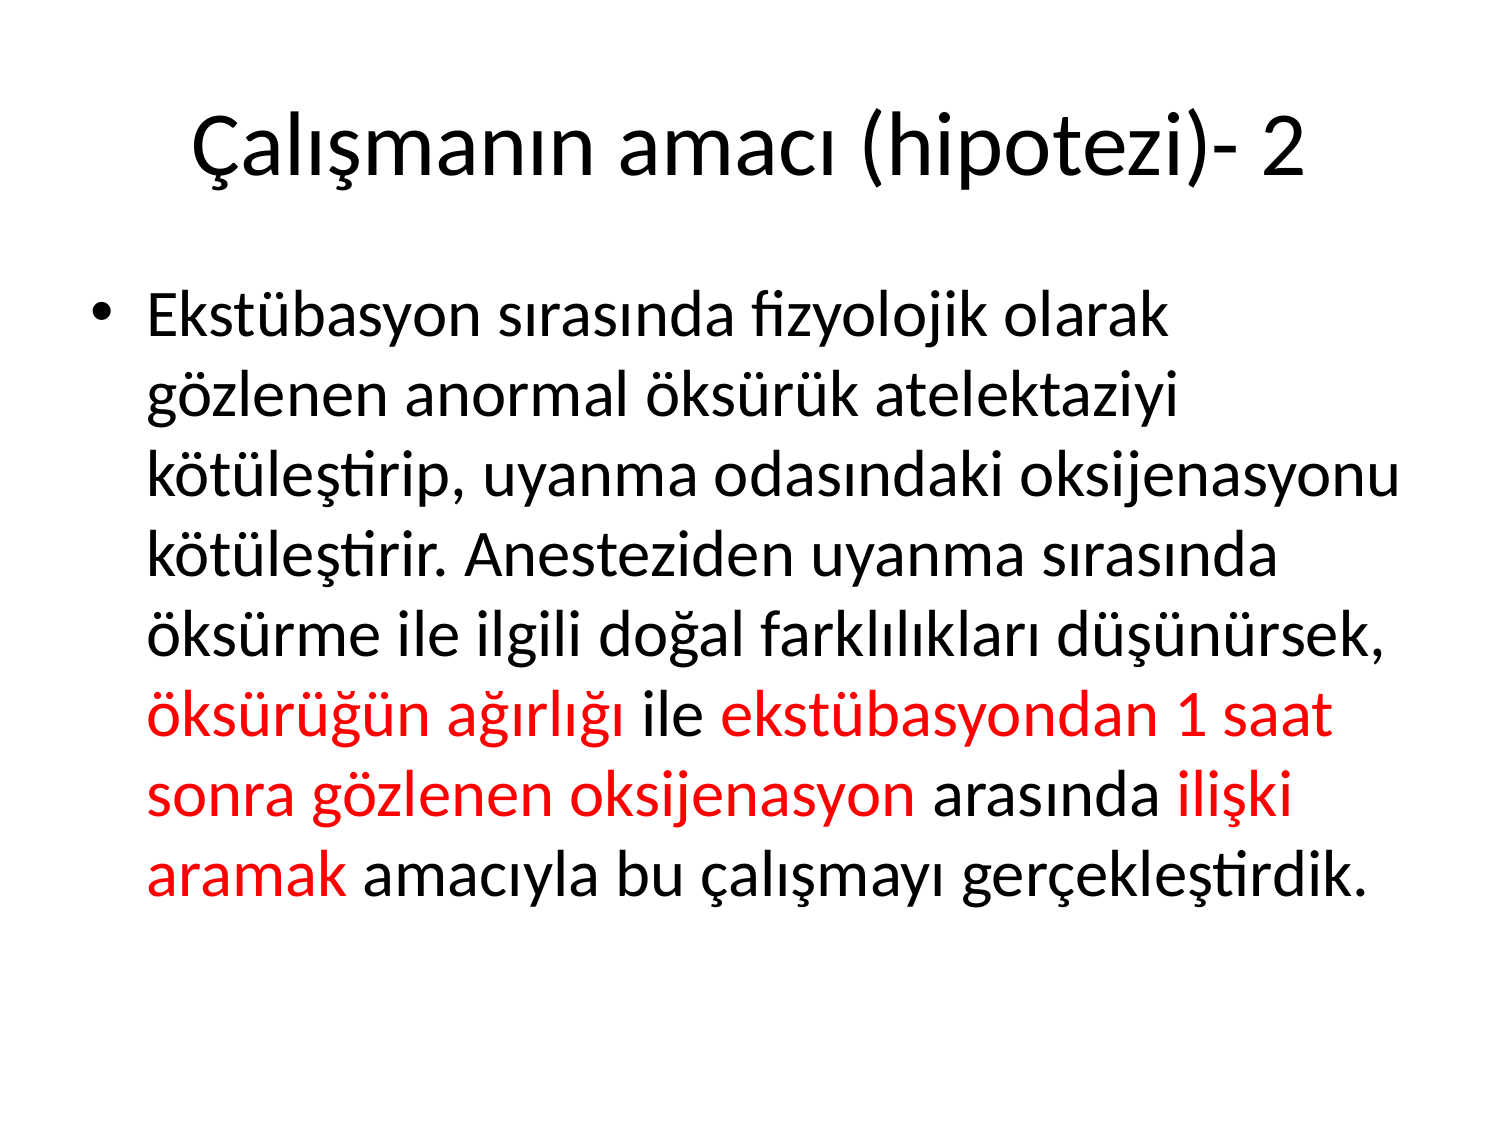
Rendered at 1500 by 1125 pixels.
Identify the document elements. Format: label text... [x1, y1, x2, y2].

list Ekstübasyon sırasında fizyolojik olarak gözlenen anormal öksürük atelektaziyi kötüleştirip, uyanma odasındaki oksijenasyonu kötüleştirir. Anesteziden uyanma sırasında öksürme ile ilgili doğal farklılıkları düşünürsek, öksürüğün ağırlığı ile ekstübasyondan 1 saat sonra gözlenen oksijenasyon arasında ilişki aramak amacıyla bu çalışmayı gerçekleştirdik. [75, 262, 1425, 1005]
title Çalışmanın amacı (hipotezi)- 2 [75, 45, 1425, 233]
